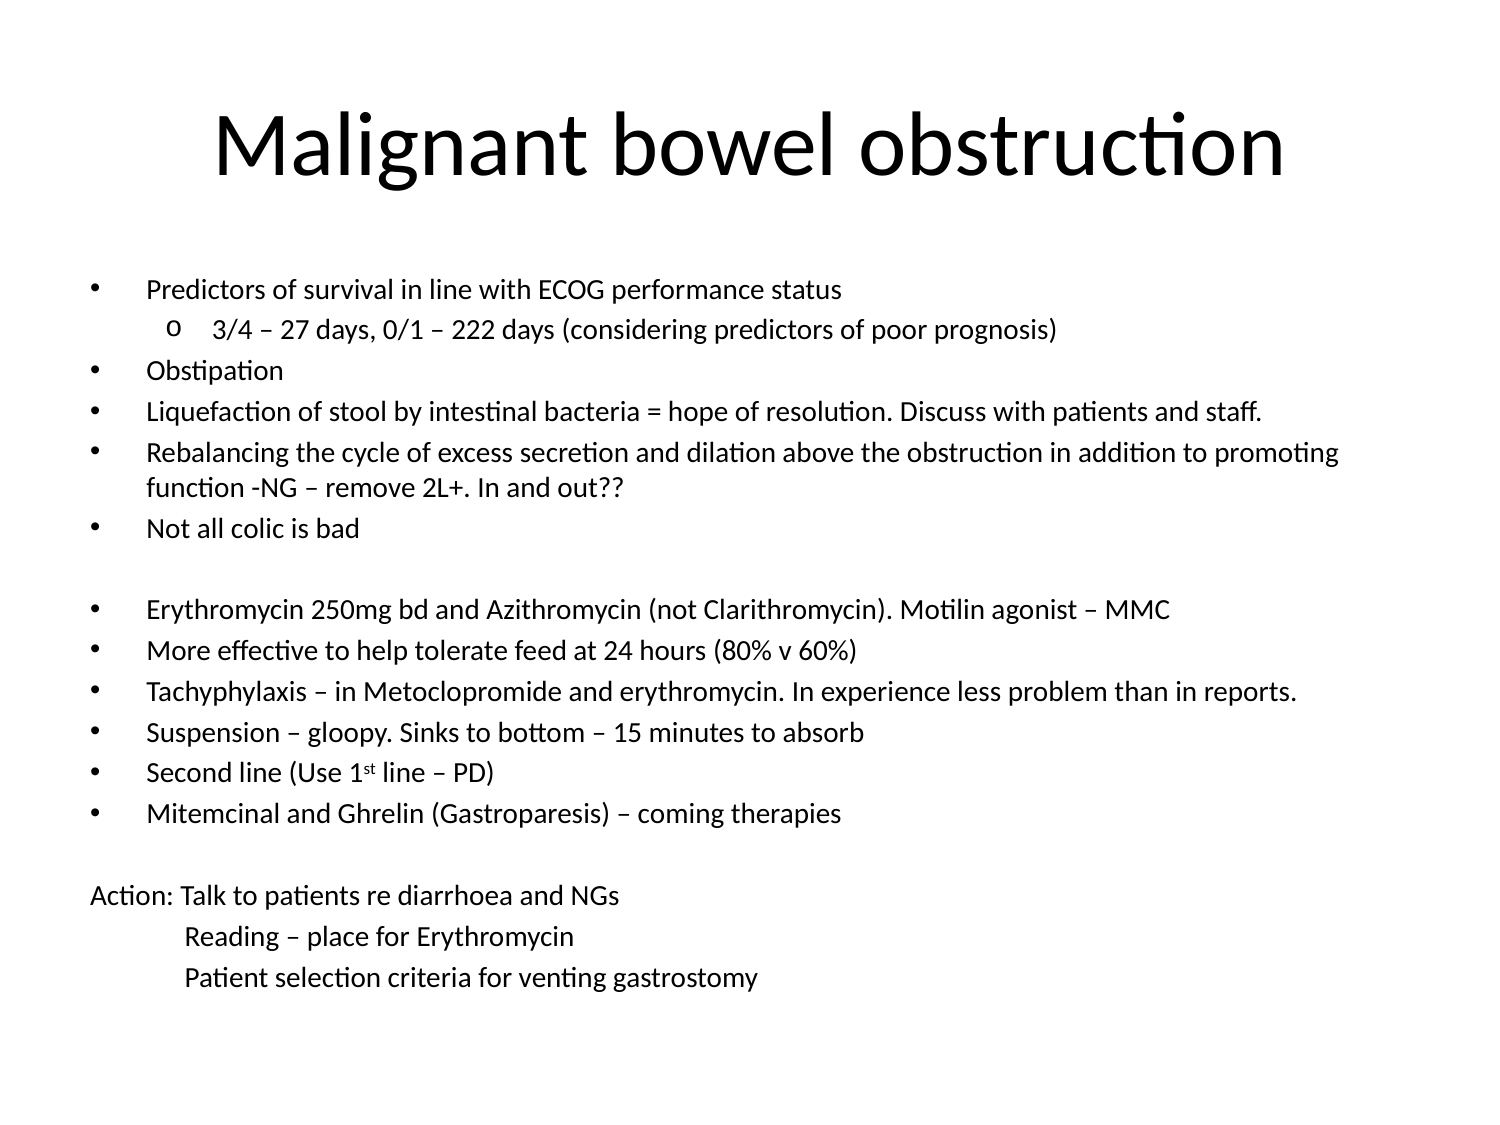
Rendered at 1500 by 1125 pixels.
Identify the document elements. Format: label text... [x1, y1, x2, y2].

title Malignant bowel obstruction [75, 45, 1425, 233]
list Predictors of survival in line with ECOG performance status 3/4 – 27 days, 0/1 – 222 days (considering predictors of poor prognosis) Obstipation Liquefaction of stool by intestinal bacteria = hope of resolution. Discuss with patients and staff. Rebalancing the cycle of excess secretion and dilation above the obstruction in addition to promoting function -NG – remove 2L+. In and out?? Not all colic is bad Erythromycin 250mg bd and Azithromycin (not Clarithromycin). Motilin agonist – MMC More effective to help tolerate feed at 24 hours (80% v 60%) Tachyphylaxis – in Metoclopromide and erythromycin. In experience less problem than in reports. Suspension – gloopy. Sinks to bottom – 15 minutes to absorb Second line (Use 1st line – PD) Mitemcinal and Ghrelin (Gastroparesis) – coming therapies Action: Talk to patients re diarrhoea and NGs Reading – place for Erythromycin Patient selection criteria for venting gastrostomy [75, 262, 1425, 1005]
